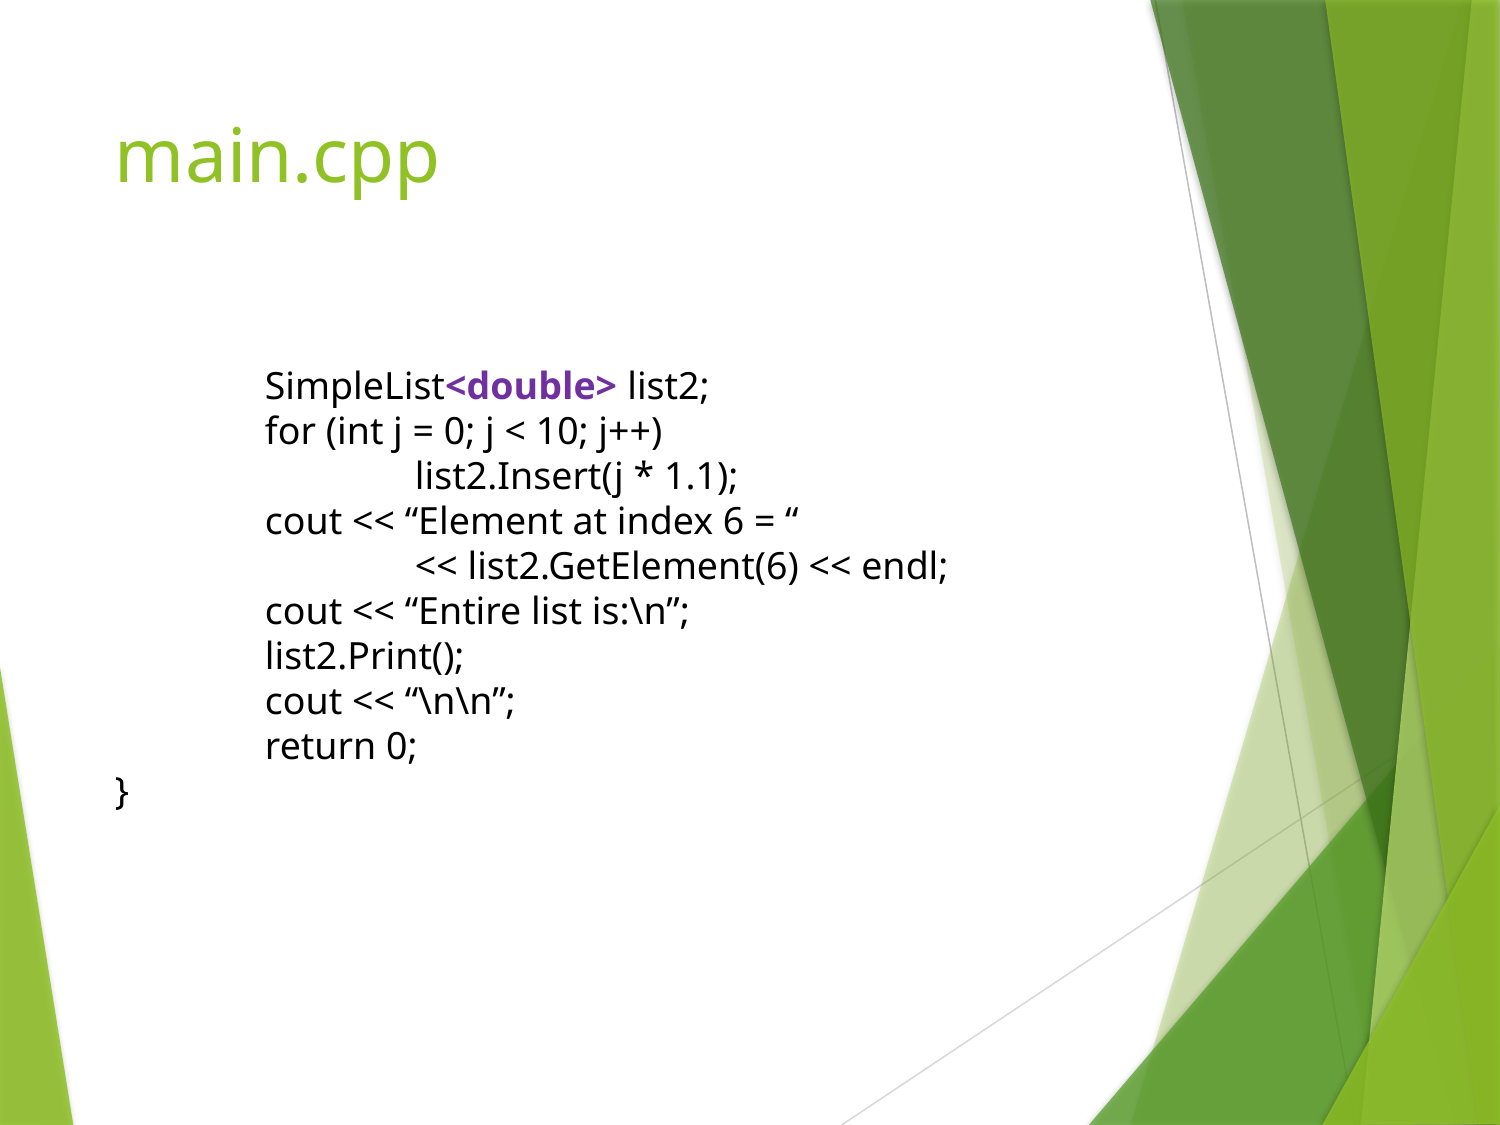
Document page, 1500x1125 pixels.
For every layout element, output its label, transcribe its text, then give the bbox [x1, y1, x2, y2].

list SimpleList<double> list2; for (int j = 0; j < 10; j++) list2.Insert(j * 1.1); cout << “Element at index 6 = “ << list2.GetElement(6) << endl; cout << “Entire list is:\n”; list2.Print(); cout << “\n\n”; return 0; } [99, 354, 1142, 992]
title main.cpp [99, 99, 1142, 317]
